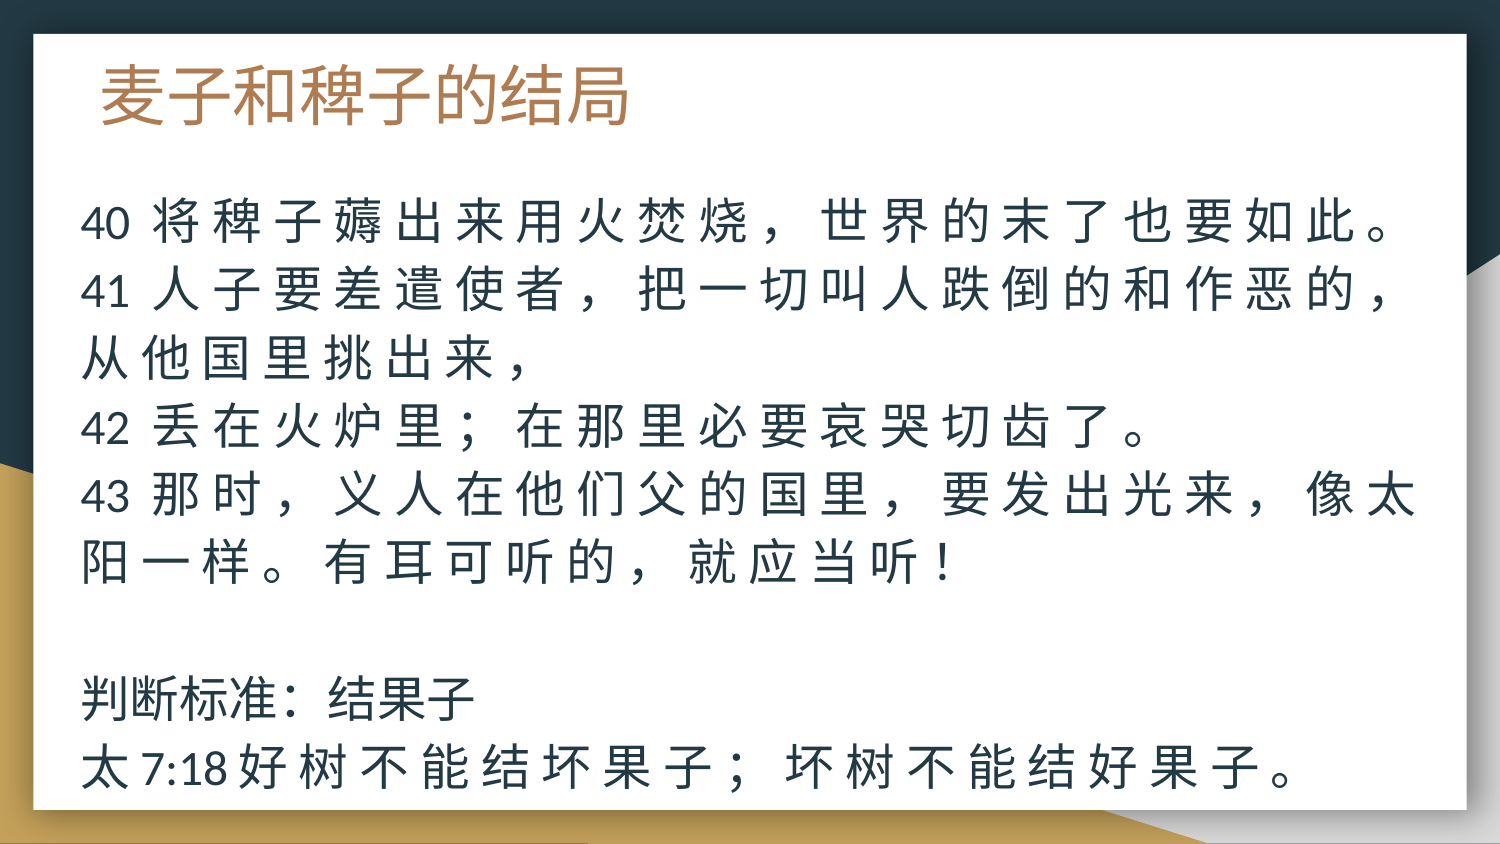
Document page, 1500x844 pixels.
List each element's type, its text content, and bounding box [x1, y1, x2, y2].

title 麦子和稗子的结局 [84, 38, 1316, 166]
list 40 将 稗 子 薅 出 来 用 火 焚 烧 ， 世 界 的 末 了 也 要 如 此 。 41 人 子 要 差 遣 使 者 ， 把 一 切 叫 人 跌 倒 的 和 作 恶 的 ， 从 他 国 里 挑 出 来 ， 42 丢 在 火 炉 里 ； 在 那 里 必 要 哀 哭 切 齿 了 。 43 那 时 ， 义 人 在 他 们 父 的 国 里 ， 要 发 出 光 来 ， 像 太 阳 一 样 。 有 耳 可 听 的 ， 就 应 当 听 ！ 判断标准：结果子 太7:18好 树 不 能 结 坏 果 子 ； 坏 树 不 能 结 好 果 子 。 [43, 166, 1457, 824]
